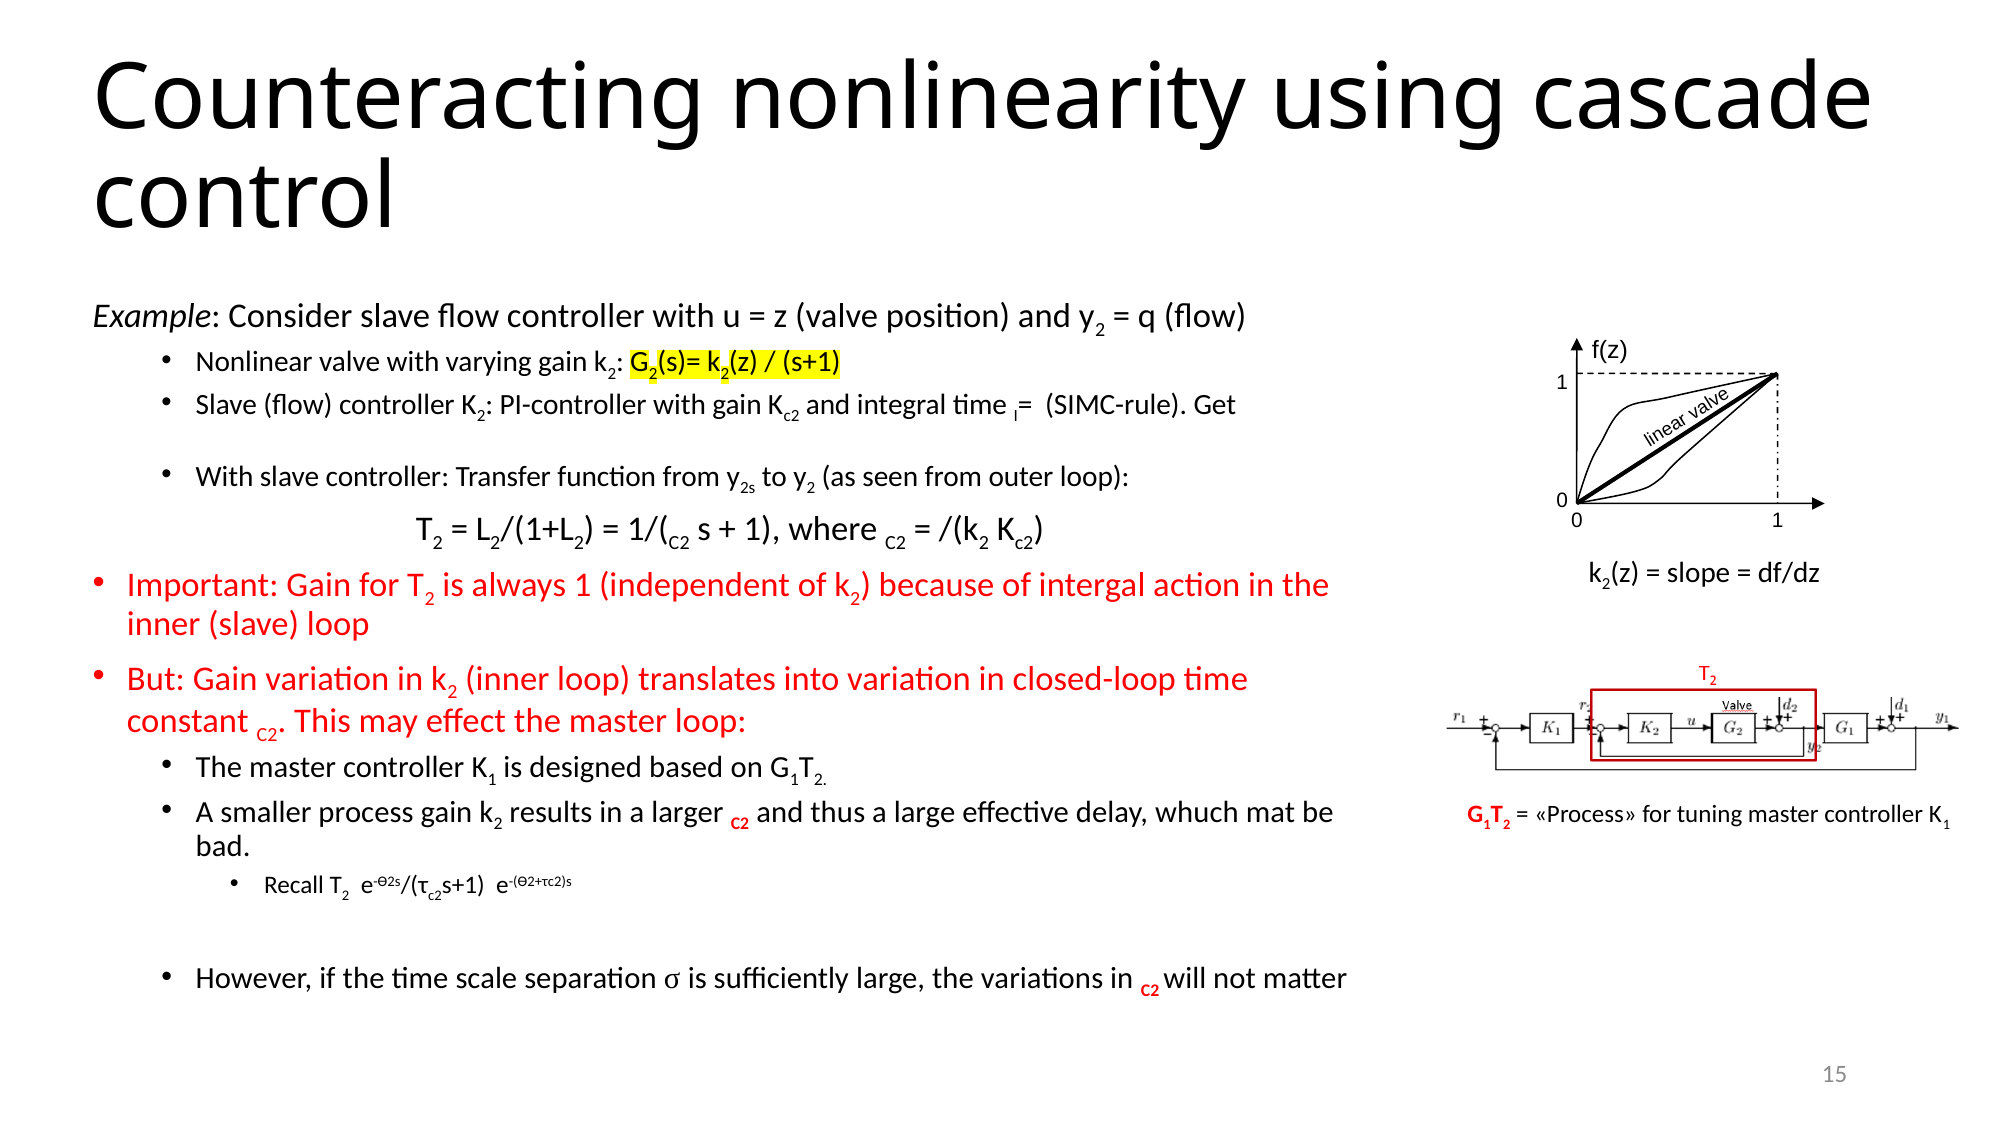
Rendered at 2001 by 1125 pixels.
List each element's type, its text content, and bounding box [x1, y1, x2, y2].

title Counteracting nonlinearity using cascade control [77, 39, 1925, 257]
text_box G1T2 = «Process» for tuning master controller K1 [1452, 790, 1966, 840]
slide_number 15 [1412, 1042, 1863, 1103]
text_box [1541, 326, 1840, 597]
picture [1433, 649, 1984, 782]
